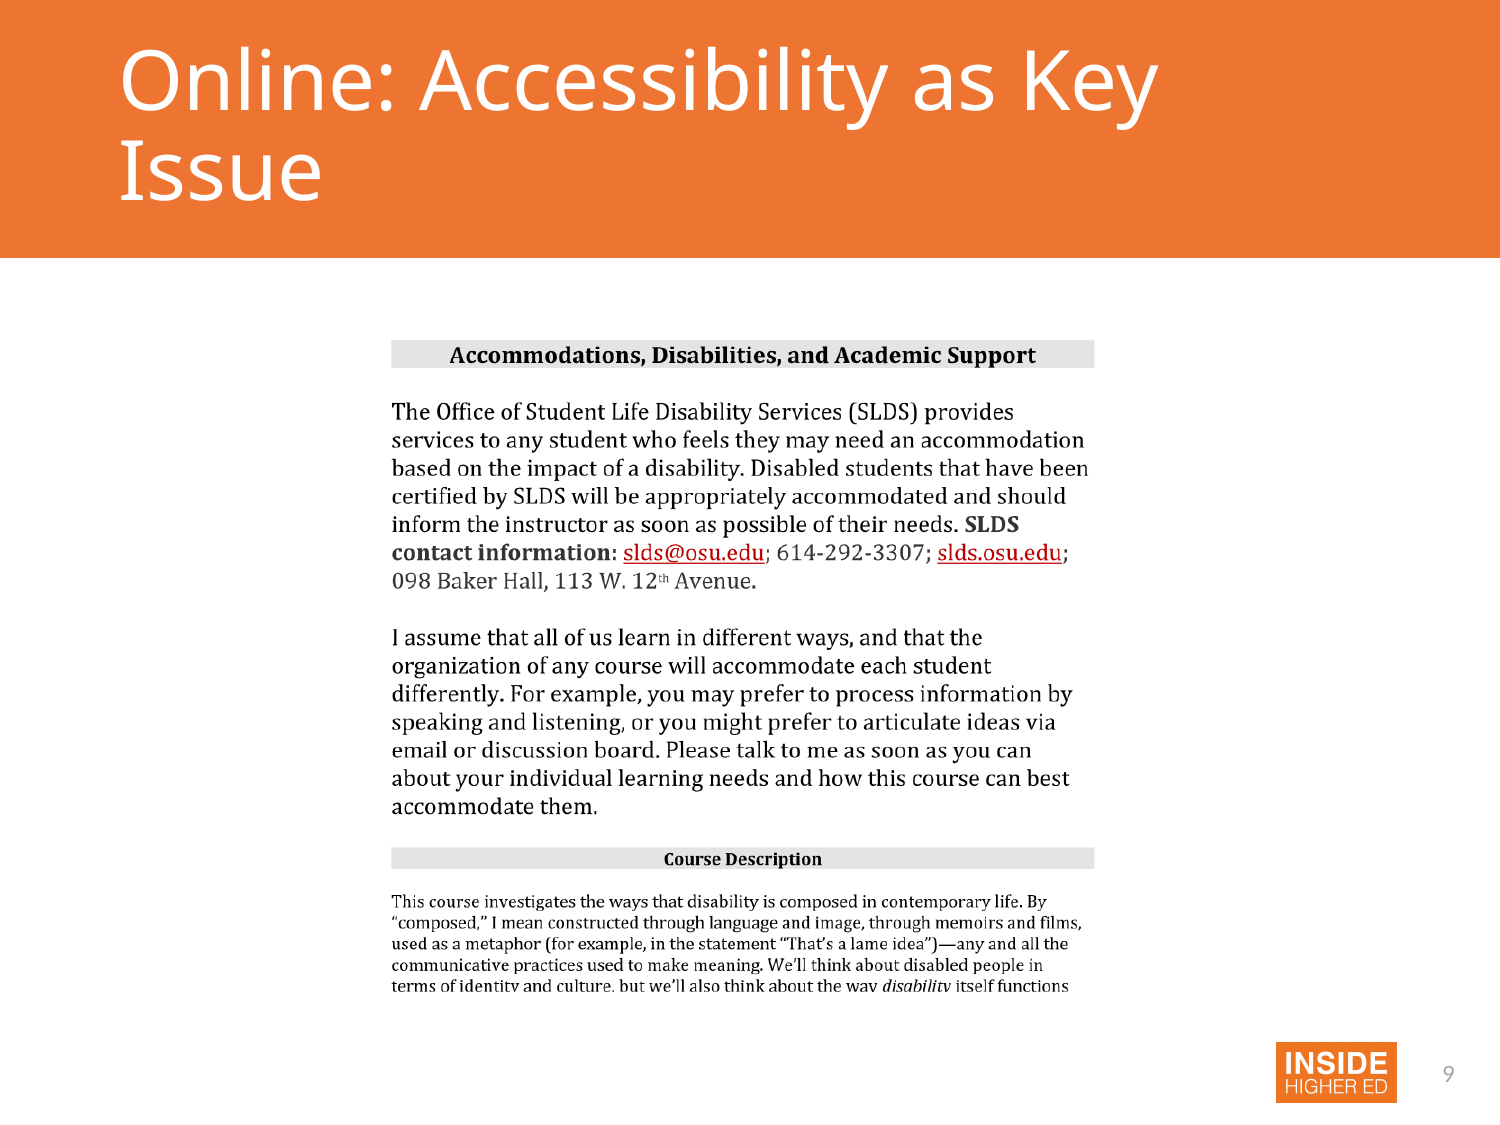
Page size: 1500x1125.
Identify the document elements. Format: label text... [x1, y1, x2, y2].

picture [1276, 1042, 1397, 1103]
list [351, 321, 1149, 992]
title Online: Accessibility as Key Issue [103, 0, 1397, 256]
